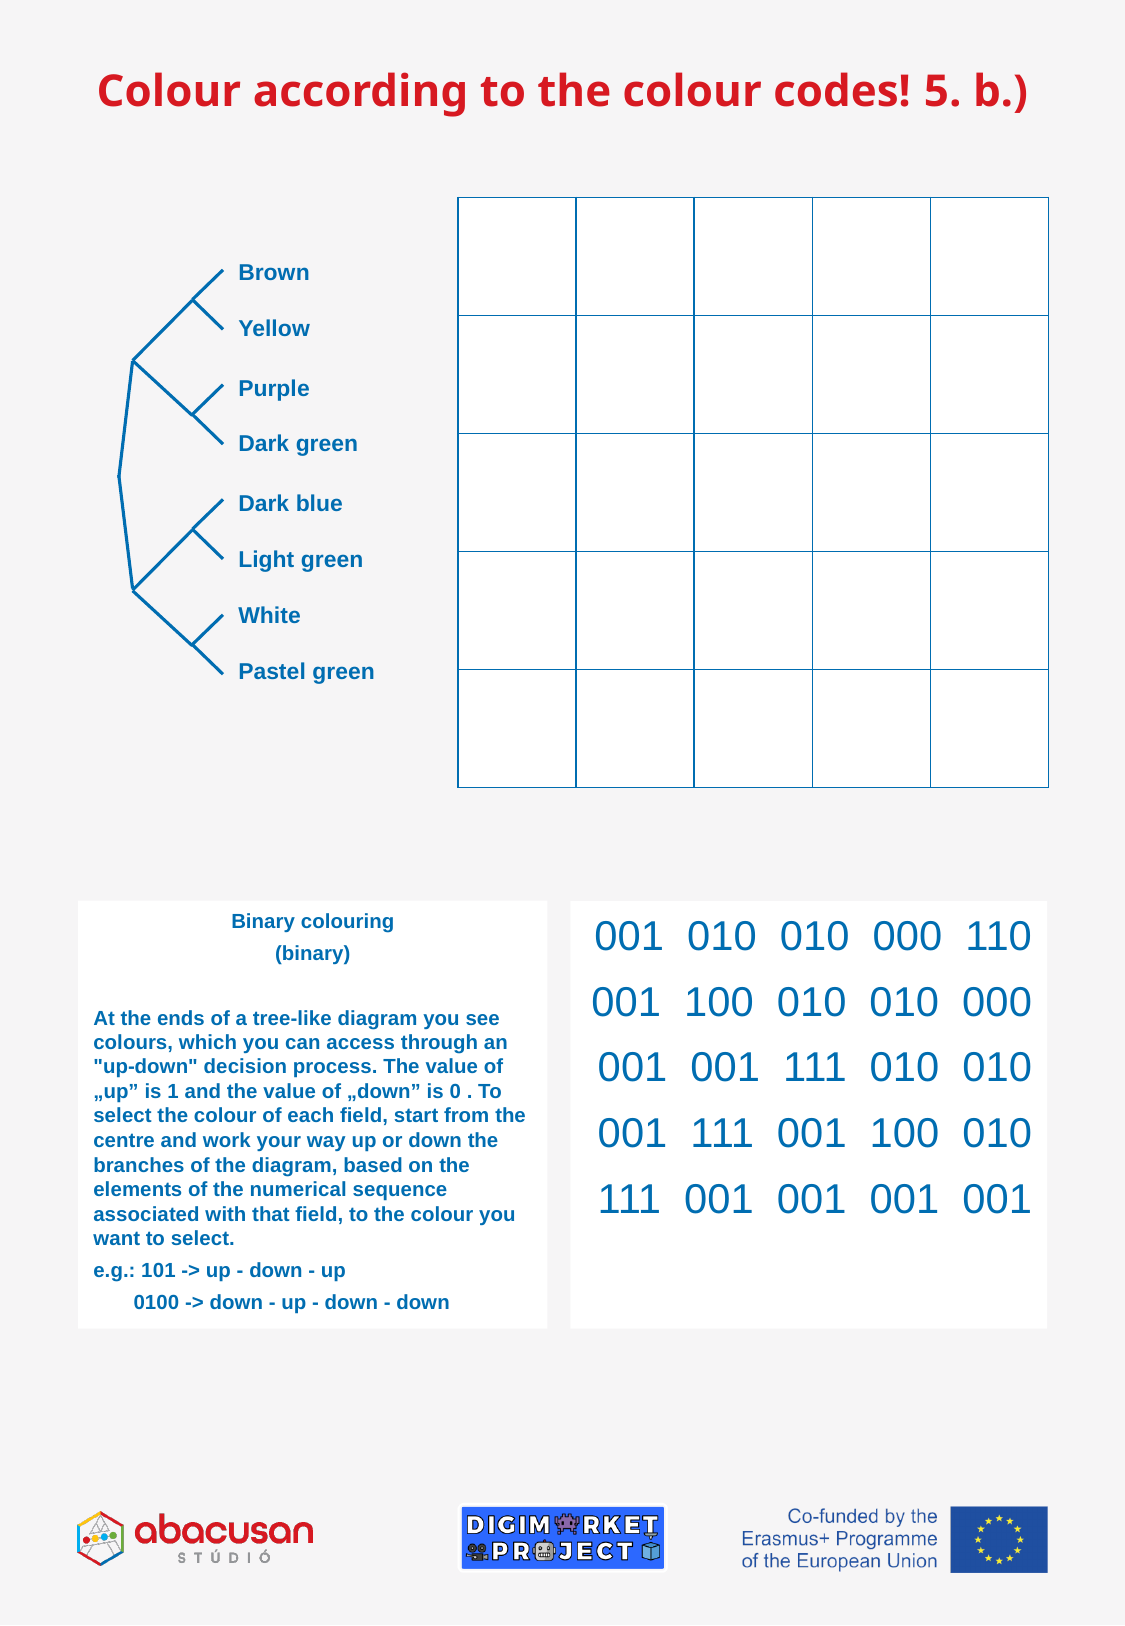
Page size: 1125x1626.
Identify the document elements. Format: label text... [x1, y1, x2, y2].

table_cell [695, 316, 812, 433]
table_header [695, 198, 812, 315]
picture [77, 1511, 313, 1566]
table_cell [577, 316, 693, 433]
table_header [813, 198, 930, 315]
picture [742, 1506, 1048, 1573]
table_cell [695, 670, 812, 787]
table_cell [931, 552, 1048, 669]
table_cell [459, 552, 575, 669]
table_cell [577, 434, 693, 551]
text_box Binary colouring (binary) At the ends of a tree-like diagram you see colours, which you can access through an "up-down" decision process. The value of „up” is 1 and the value of „down” is 0 . To select the colour of each field, start from the centre and work your way up or down the branches of the diagram, based on the elements of the numerical sequence associated with that field, to the colour you want to select. e.g.: 101 -> up - down - up 0100 -> down - up - down - down [78, 900, 548, 1329]
text_box Colour according to the colour codes! 5. b.) [77, 54, 1048, 130]
table_cell [813, 670, 930, 787]
table_cell [931, 670, 1048, 787]
picture [457, 1502, 668, 1573]
table_cell [577, 670, 693, 787]
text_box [118, 257, 397, 692]
table_cell [459, 670, 575, 787]
table_cell [577, 552, 693, 669]
table_cell [695, 434, 812, 551]
table_header [577, 198, 693, 315]
table_cell [459, 316, 575, 433]
table_cell [813, 316, 930, 433]
table_cell [459, 434, 575, 551]
list 001 010 010 000 110 001 100 010 010 000 001 001 111 010 010 001 111 001 100 010 111 001 001 001 001 [570, 901, 1048, 1329]
table_cell [813, 552, 930, 669]
table_cell [931, 434, 1048, 551]
table_header [459, 198, 575, 315]
table_header [931, 198, 1048, 315]
table_cell [695, 552, 812, 669]
table_cell [813, 434, 930, 551]
table_cell [931, 316, 1048, 433]
